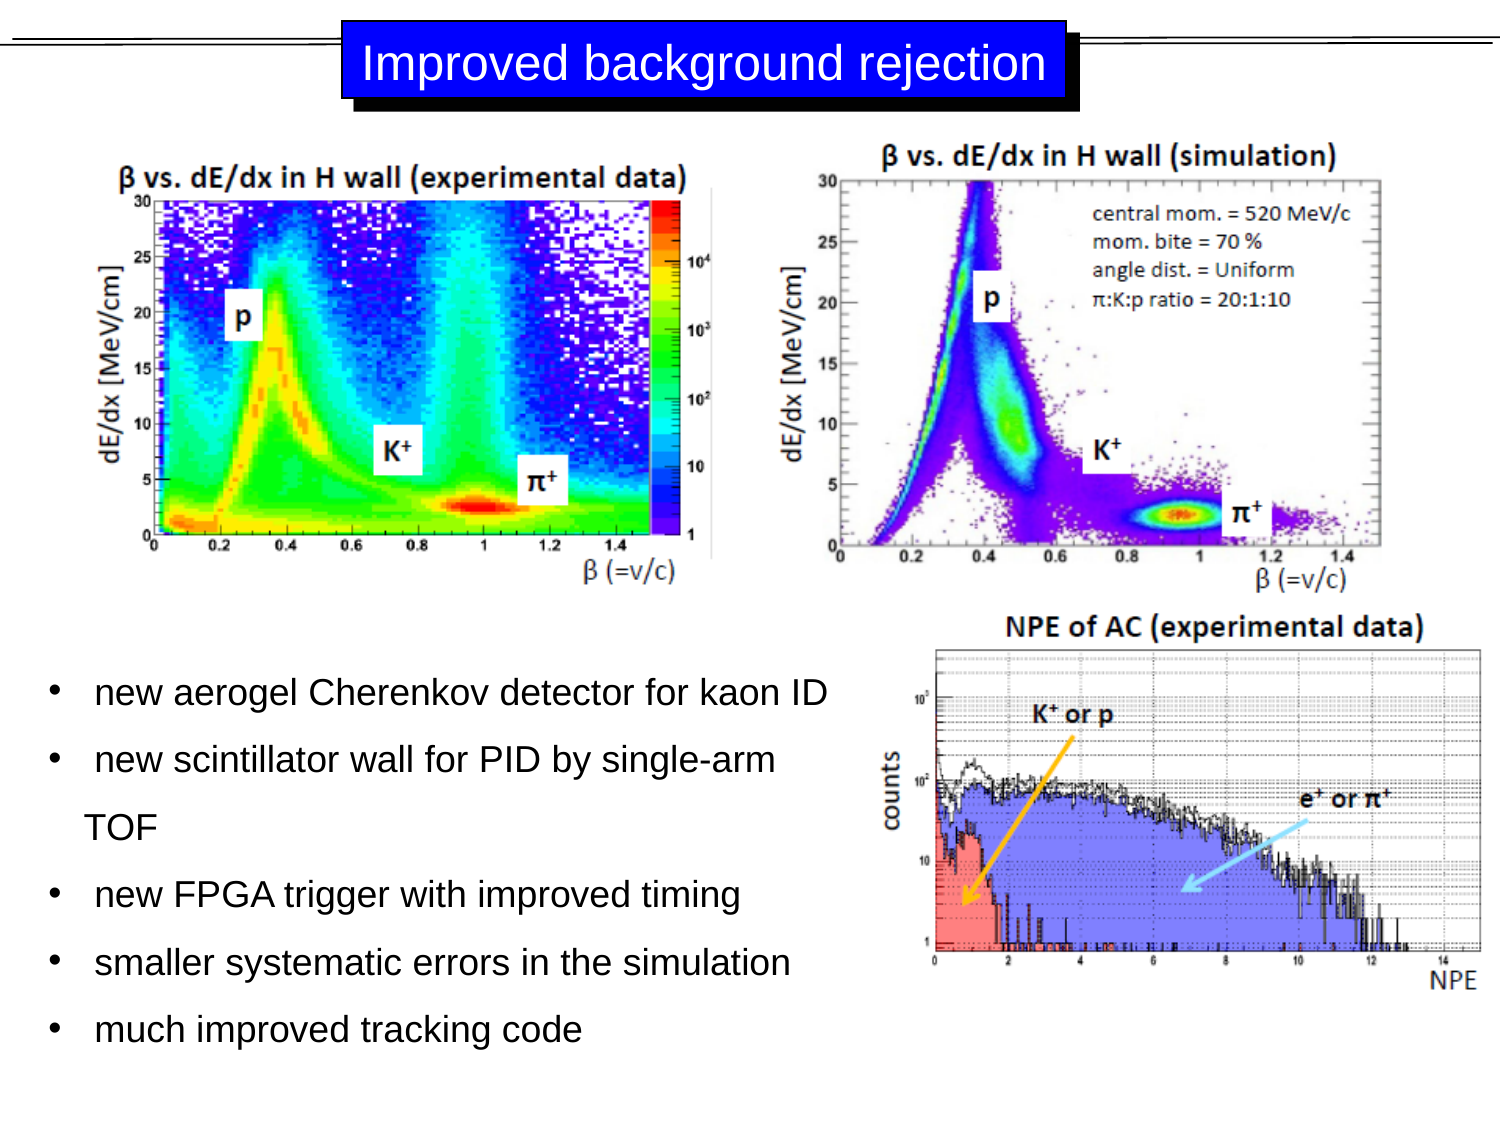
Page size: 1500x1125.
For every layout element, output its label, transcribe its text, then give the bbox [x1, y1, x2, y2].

title Improved background rejection [341, 20, 1067, 99]
picture [773, 126, 1500, 1007]
text_box new aerogel Cherenkov detector for kaon ID new scintillator wall for PID by single-arm TOF new FPGA trigger with improved timing smaller systematic errors in the simulation much improved tracking code [33, 637, 865, 1058]
picture [89, 157, 715, 592]
